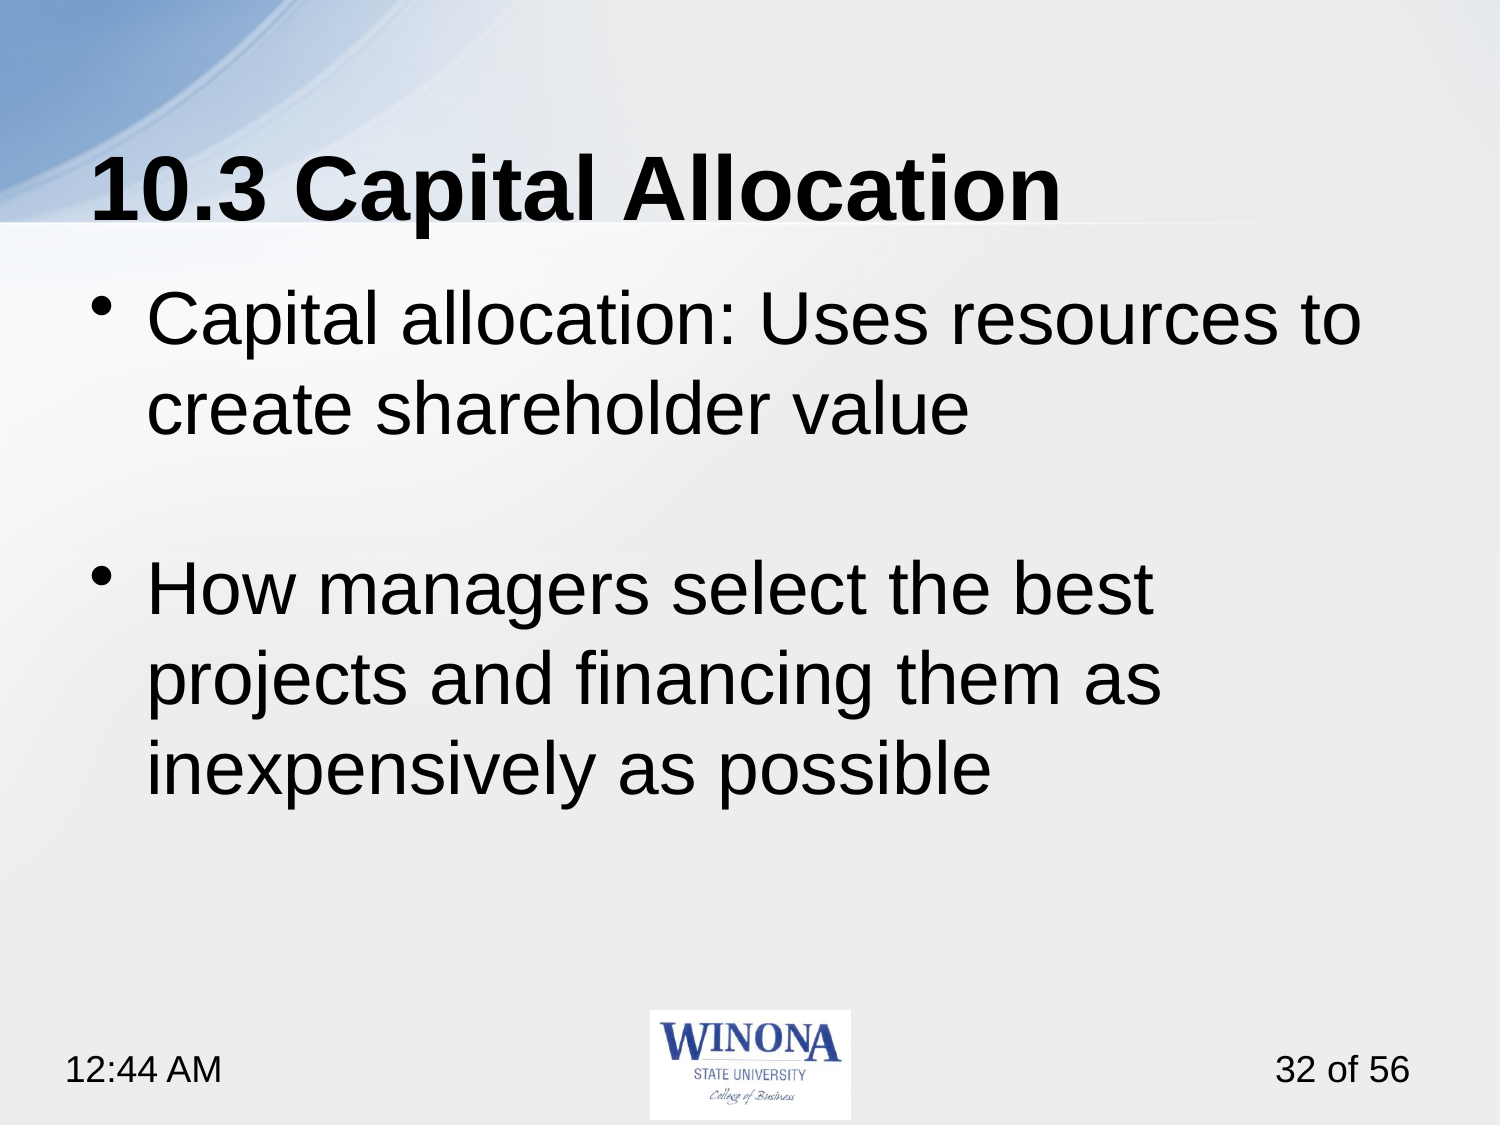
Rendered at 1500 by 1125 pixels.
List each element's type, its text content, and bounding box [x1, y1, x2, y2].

picture [0, 0, 1500, 1125]
title 10.3 Capital Allocation [75, 58, 1425, 247]
list Capital allocation: Uses resources to create shareholder value How managers select the best projects and financing them as inexpensively as possible [75, 262, 1426, 1005]
